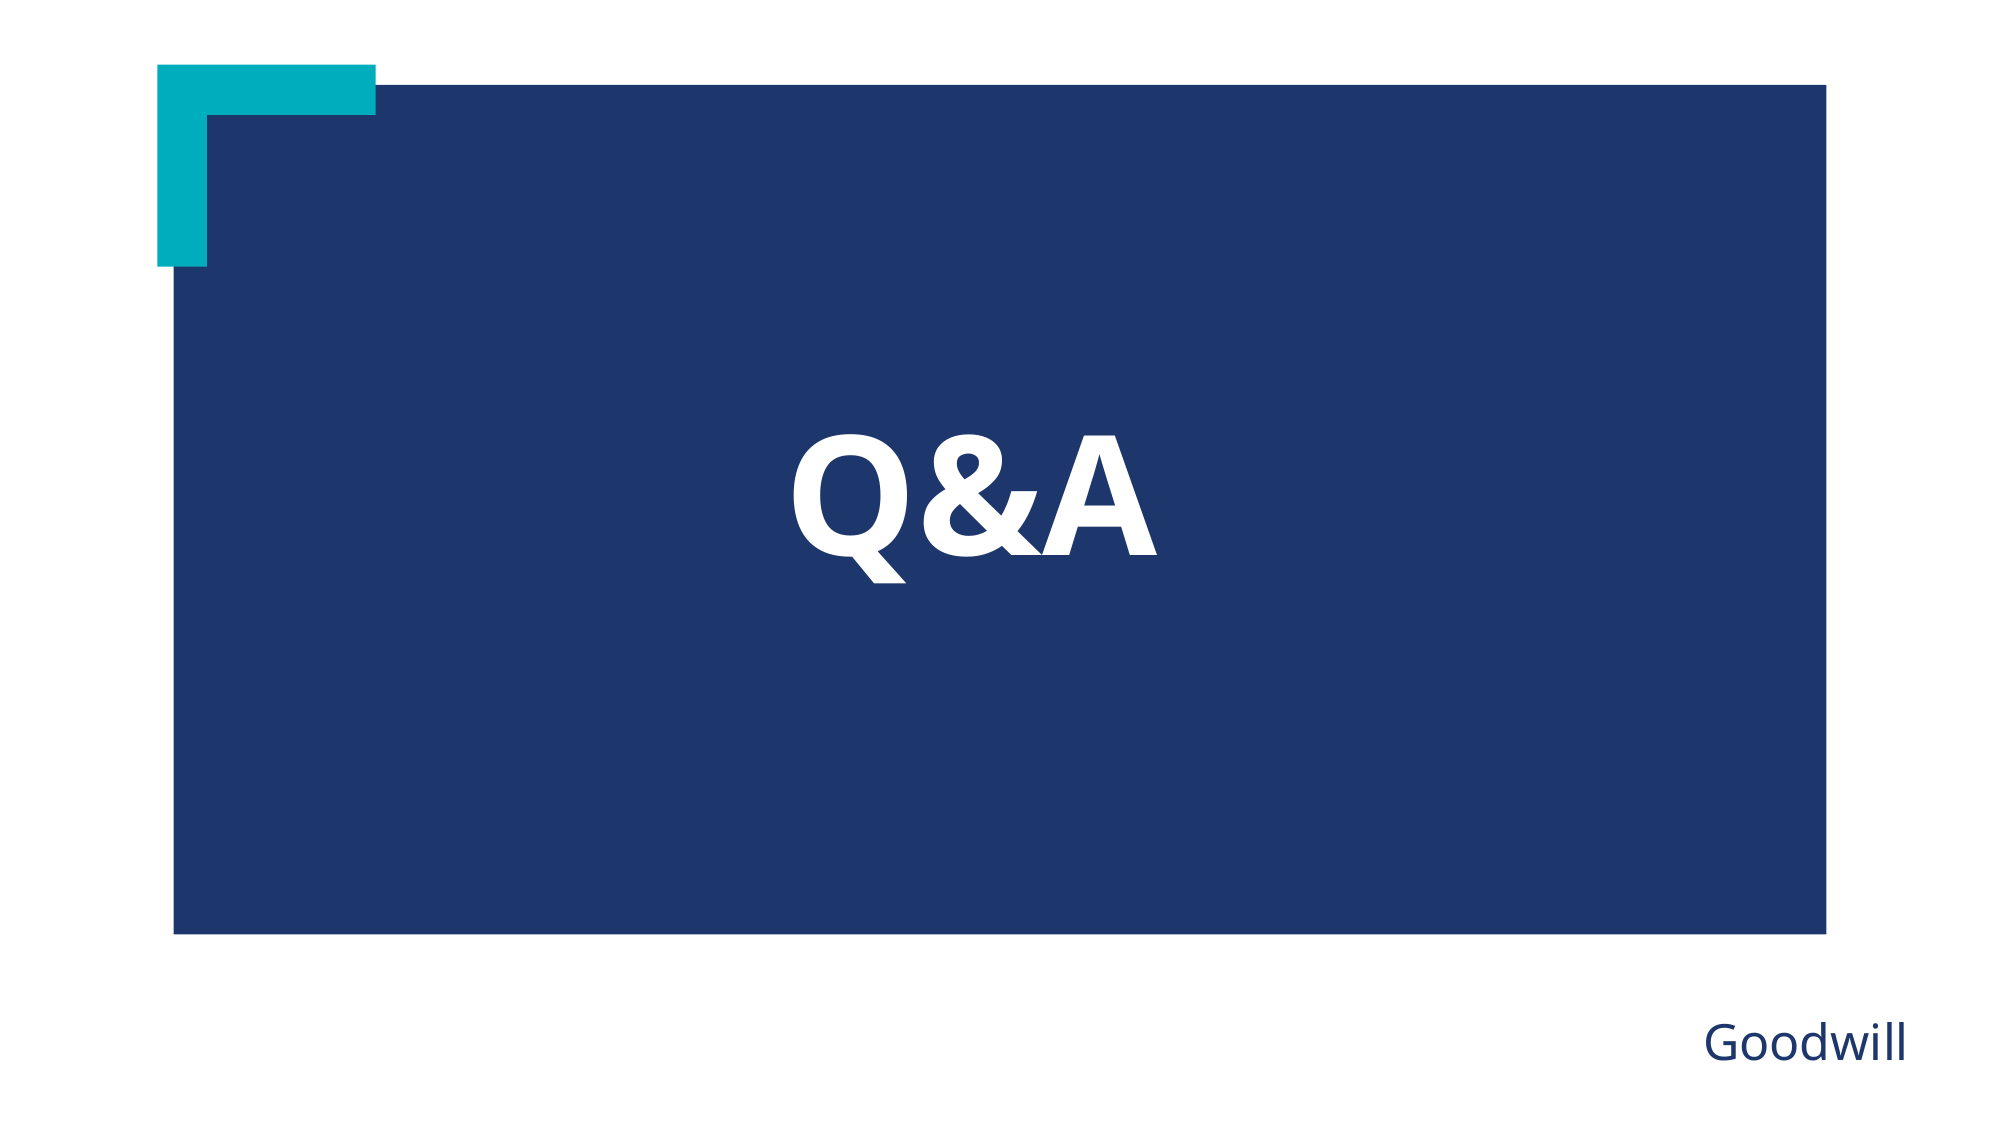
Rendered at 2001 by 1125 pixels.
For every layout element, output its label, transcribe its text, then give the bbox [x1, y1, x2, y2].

text_box [172, 597, 1827, 935]
text_box Q&A [0, 514, 1971, 597]
text_box [172, 84, 1827, 514]
text_box [156, 64, 377, 268]
text_box Goodwill [1641, 1003, 1971, 1078]
